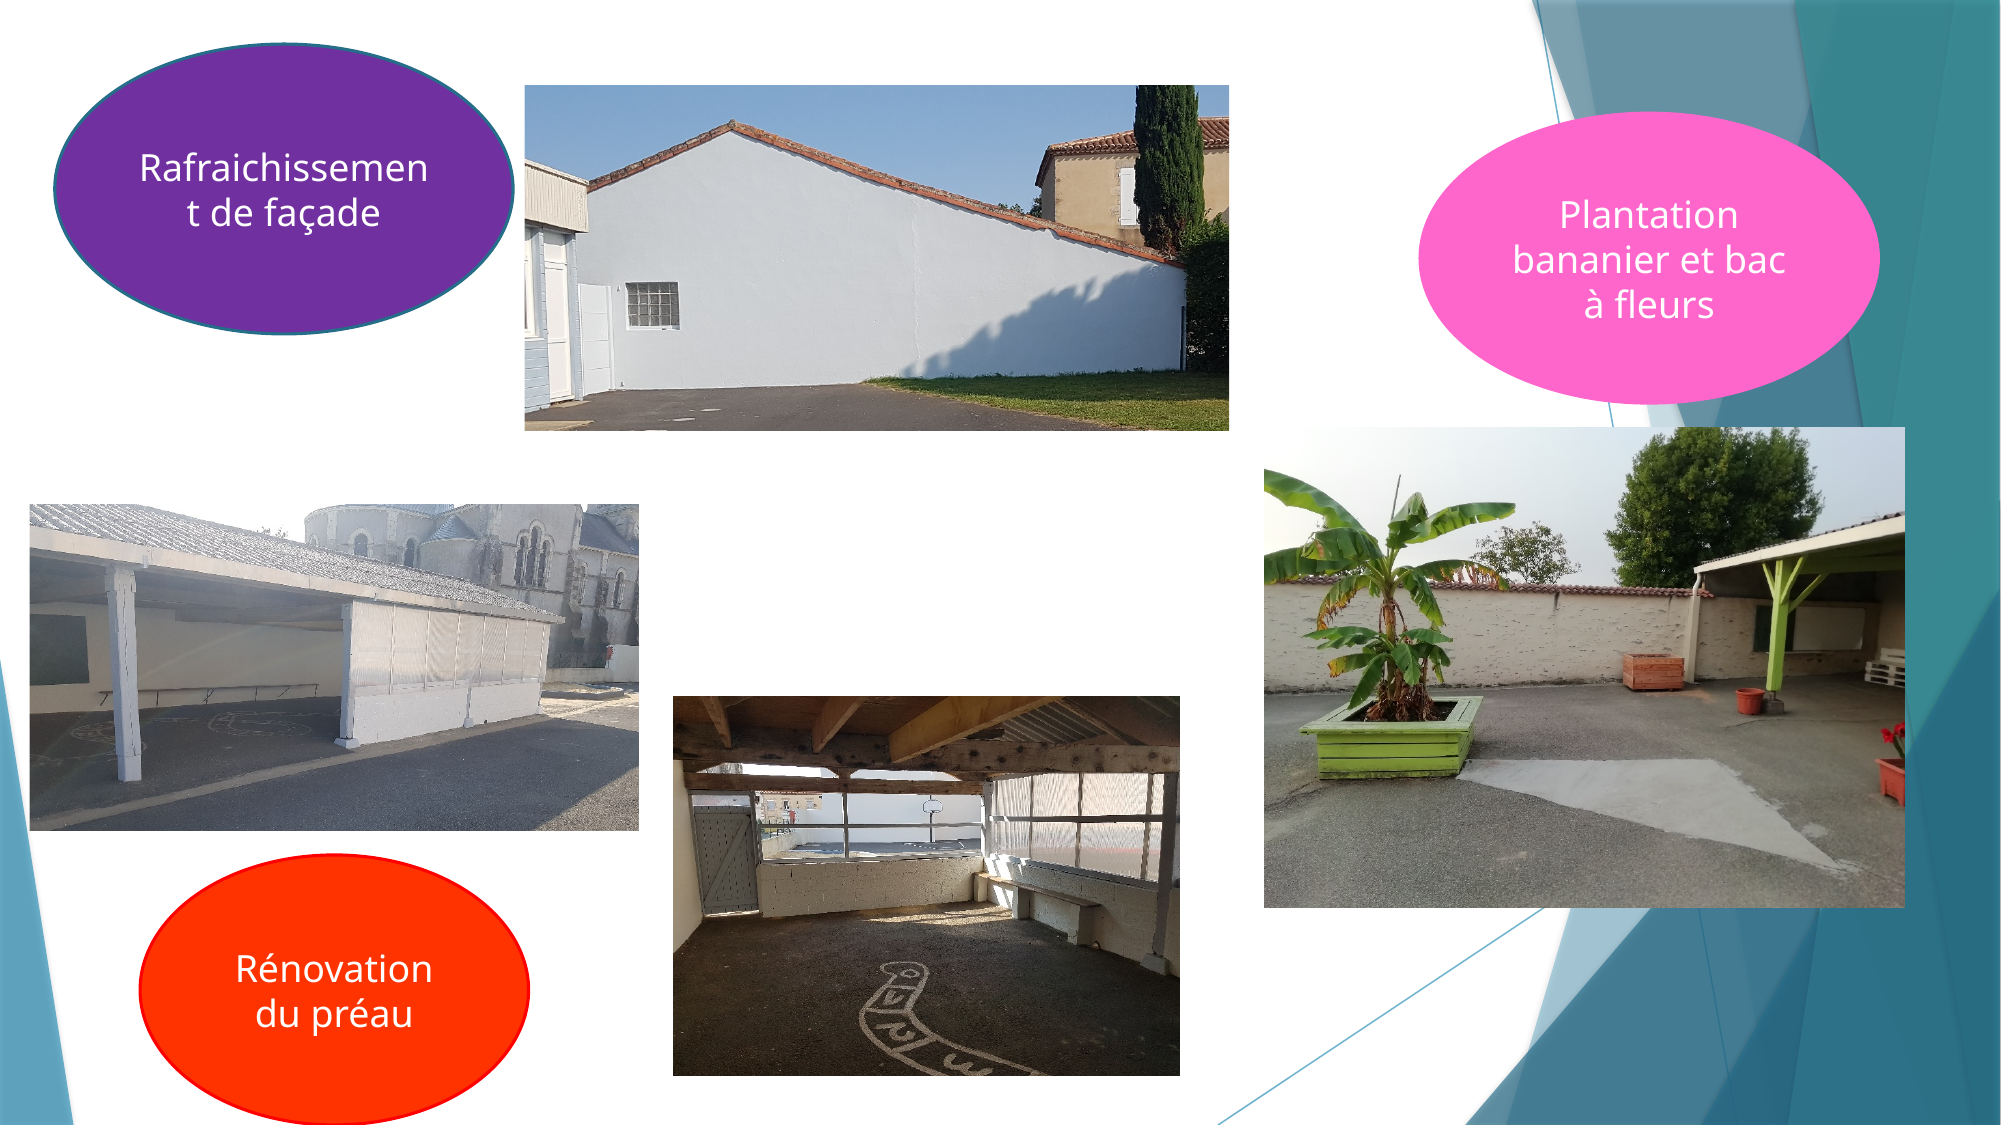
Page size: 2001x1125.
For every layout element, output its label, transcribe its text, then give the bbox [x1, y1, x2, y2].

text_box Plantation bananier et bac à fleurs [1418, 111, 1880, 405]
picture [1263, 426, 1905, 908]
picture [673, 696, 1180, 1077]
picture [524, 85, 1230, 432]
text_box Rénovation du préau [138, 853, 531, 1125]
picture [29, 504, 640, 831]
text_box Rafraichissement de façade [53, 42, 515, 336]
